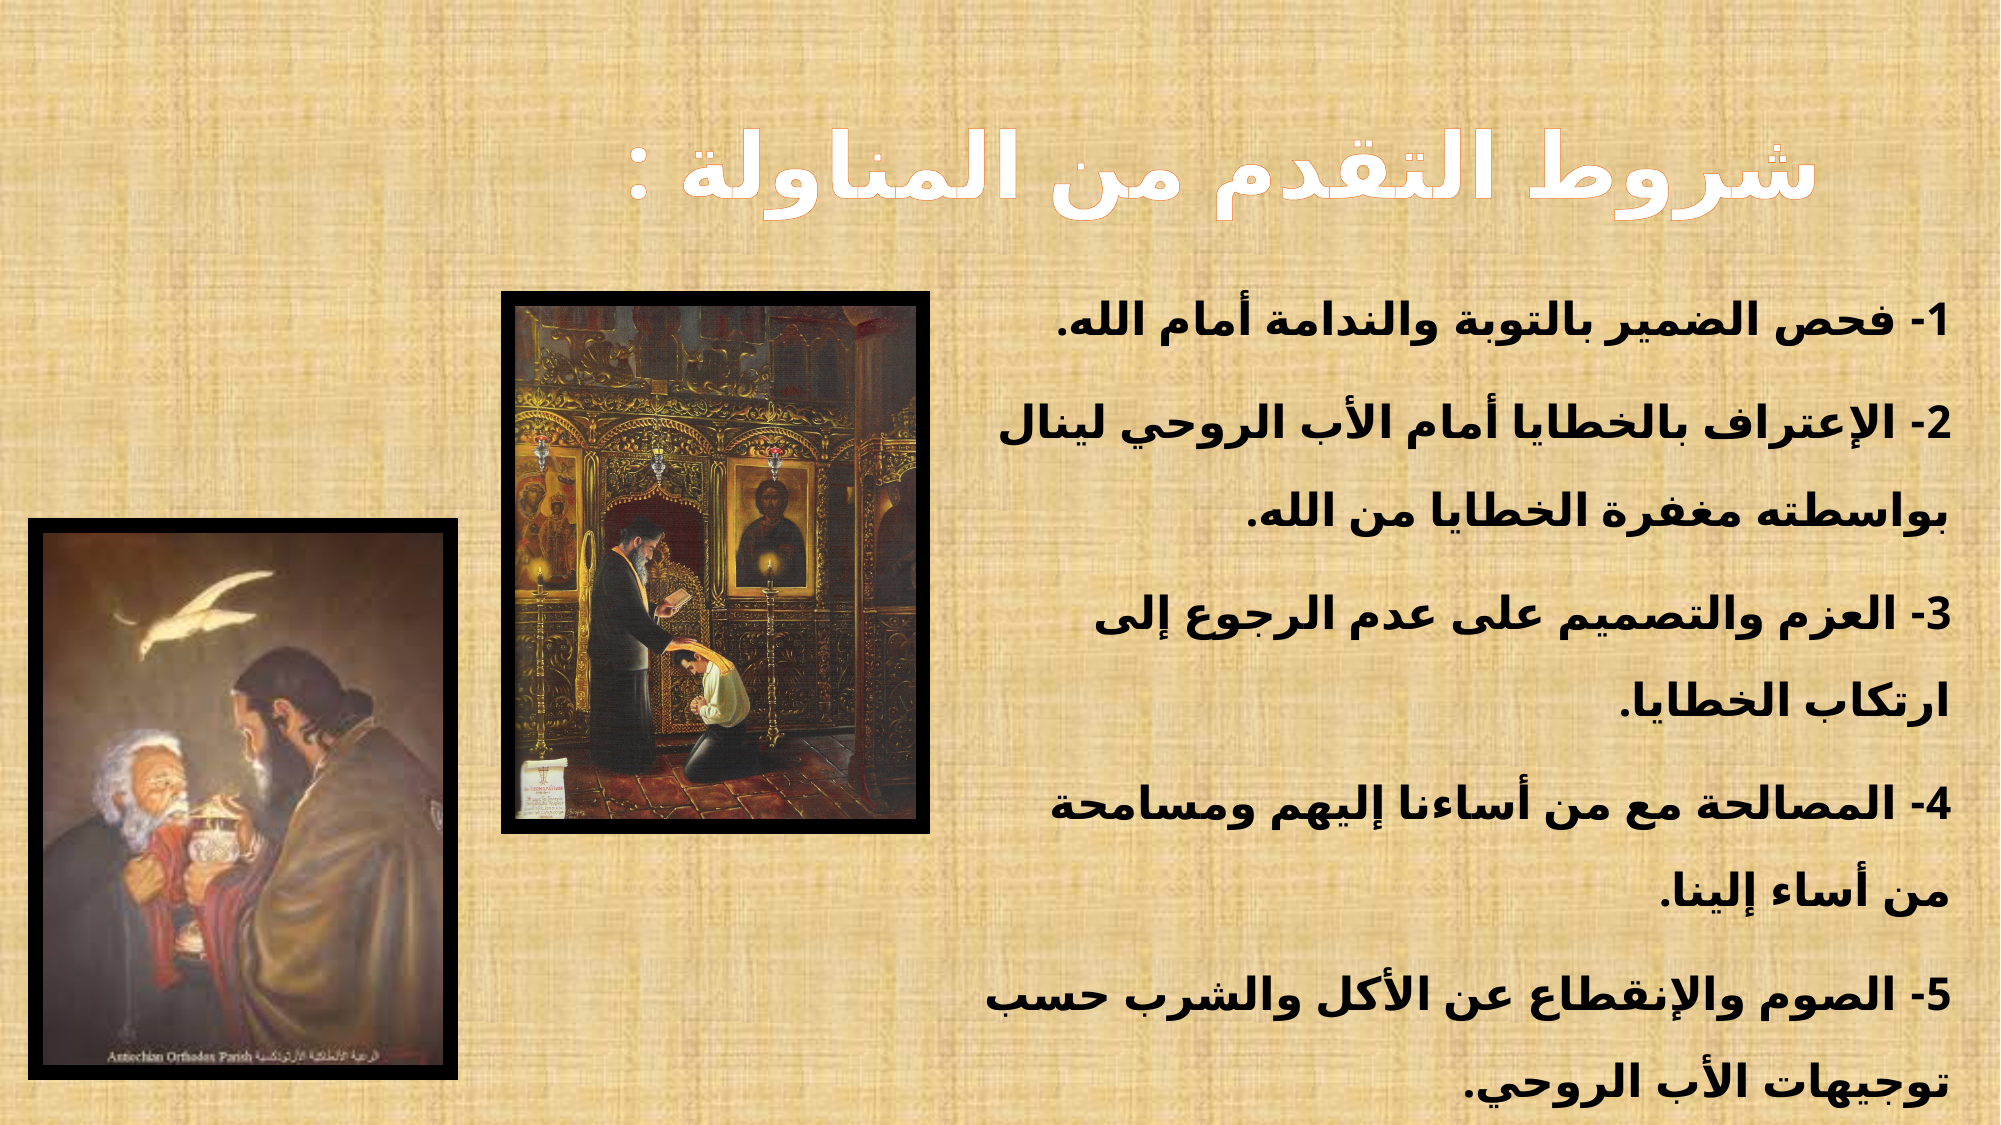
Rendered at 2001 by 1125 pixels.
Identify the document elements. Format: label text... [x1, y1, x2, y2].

list 1- فحص الضمير بالتوبة والندامة أمام الله. 2- الإعتراف بالخطايا أمام الأب الروحي لينال بواسطته مغفرة الخطايا من الله. 3- العزم والتصميم على عدم الرجوع إلى ارتكاب الخطايا. 4- المصالحة مع من أساءنا إليهم ومسامحة من أساء إلينا. 5- الصوم والإنقطاع عن الأكل والشرب حسب توجيهات الأب الروحي. [957, 249, 1967, 1125]
picture [0, 0, 2001, 1125]
title شروط التقدم من المناولة : [137, 59, 1863, 278]
